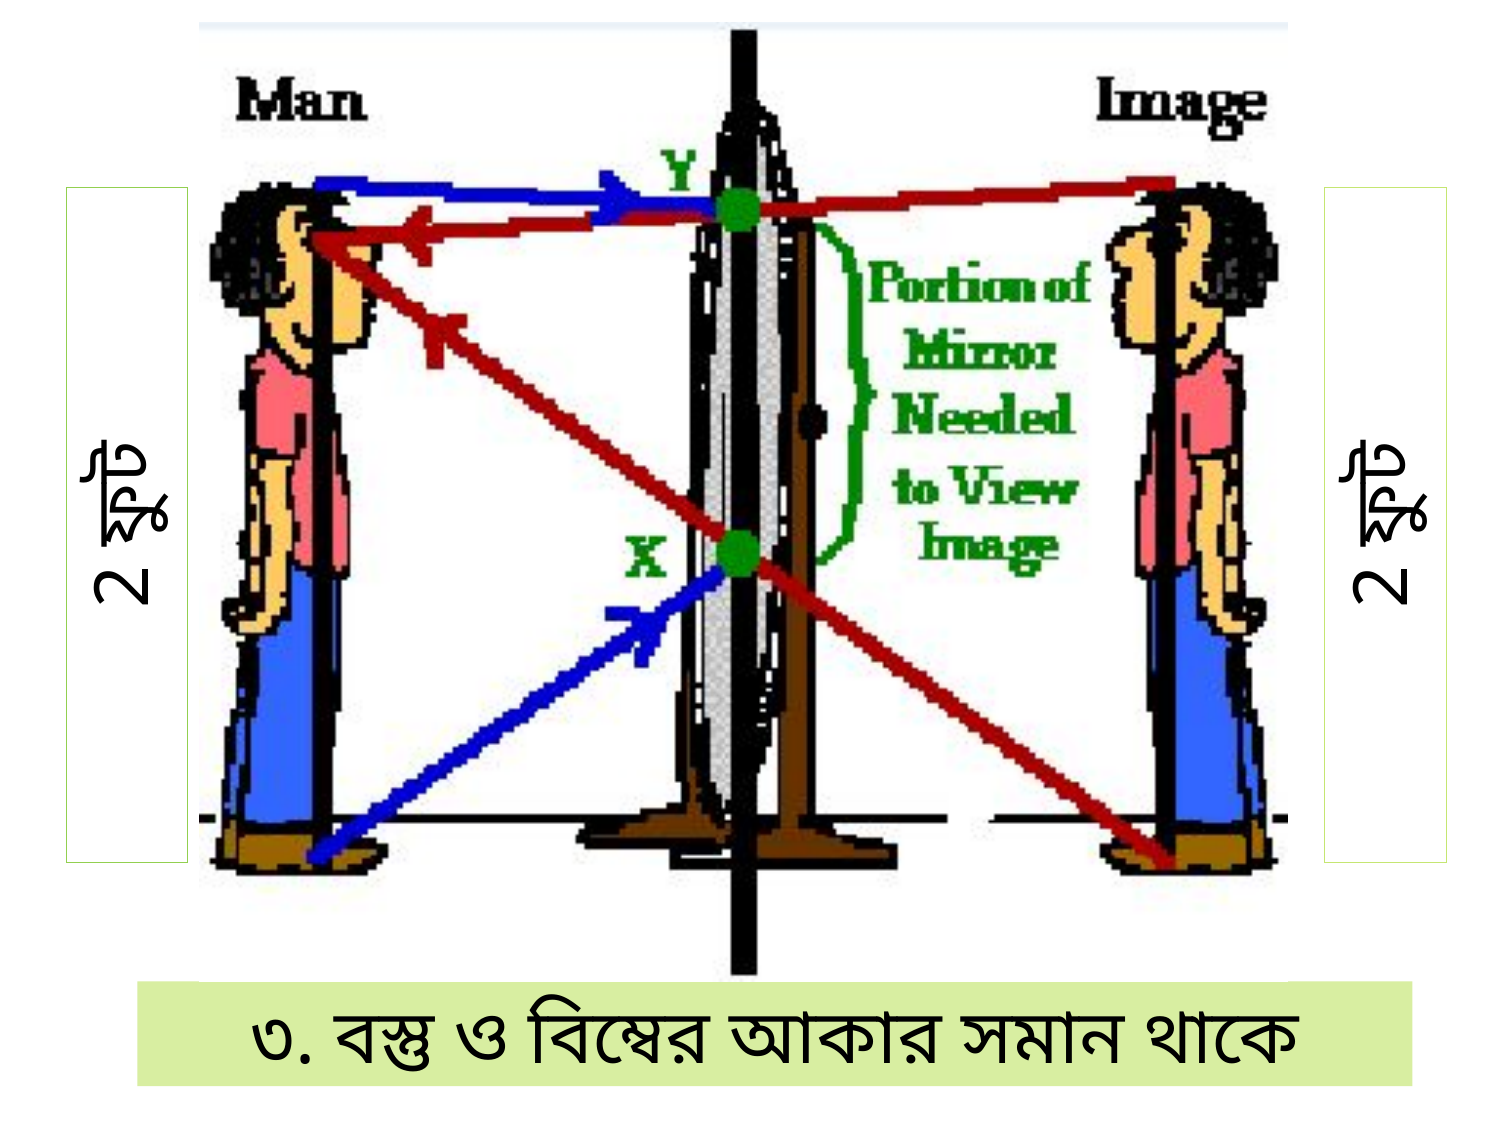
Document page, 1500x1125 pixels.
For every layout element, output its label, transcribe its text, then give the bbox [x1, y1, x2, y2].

text_box 2 ফুট [1324, 187, 1447, 863]
picture [199, 22, 1288, 982]
text_box ৩. বস্তু ও বিম্বের আকার সমান থাকে [137, 981, 1413, 1087]
text_box 2 ফুট [66, 187, 188, 863]
